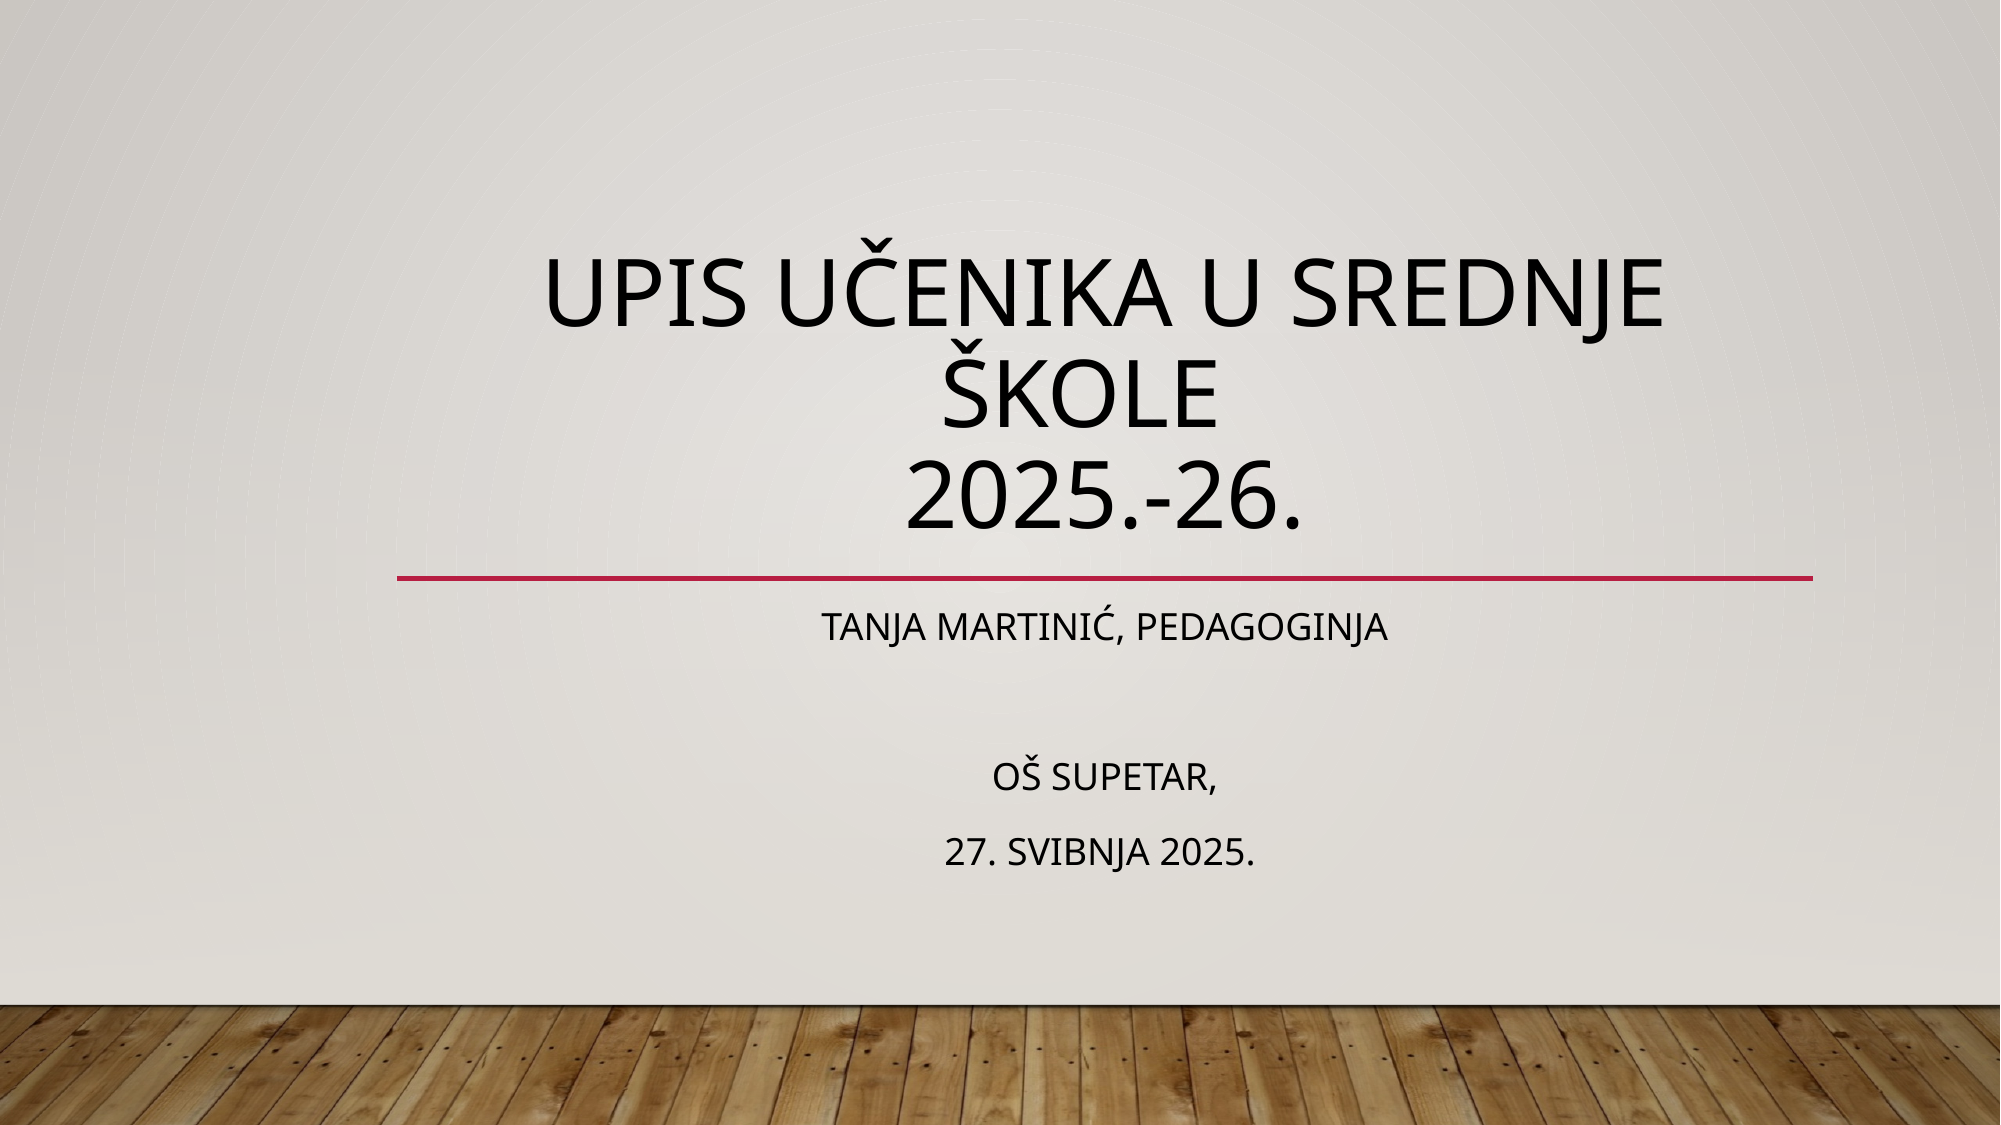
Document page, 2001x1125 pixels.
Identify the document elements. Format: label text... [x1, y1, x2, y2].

picture [0, 1005, 2000, 1125]
title UPIS UČENIKA U SREDNJE ŠKOLE 2025.-26. [396, 131, 1814, 549]
subtitle Tanja Martinić, pedagoginja OŠ Supetar, 27. svibnja 2025. [396, 579, 1814, 891]
